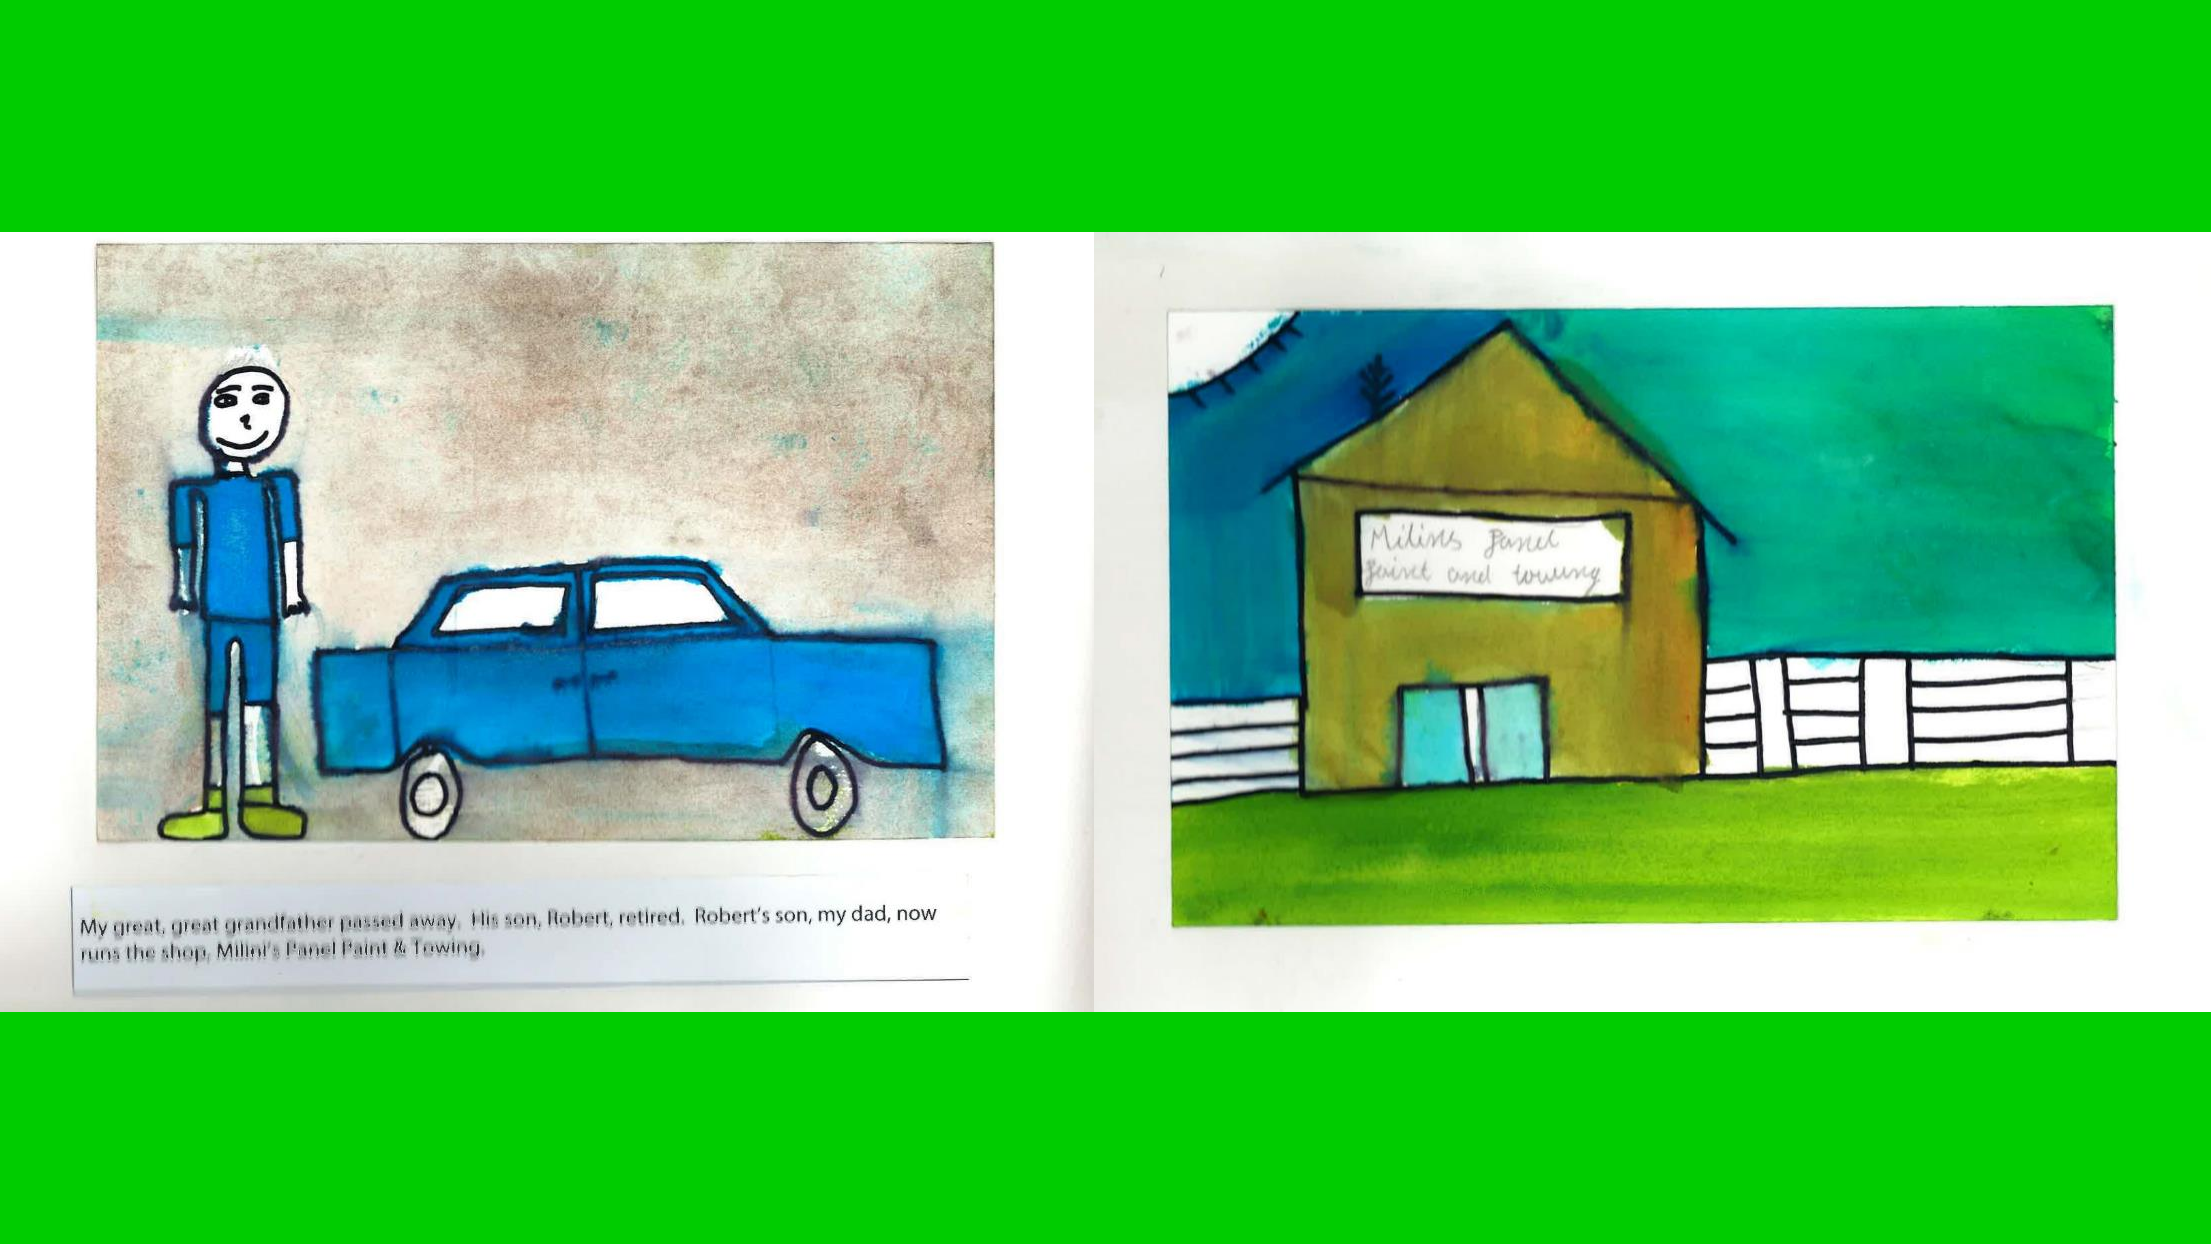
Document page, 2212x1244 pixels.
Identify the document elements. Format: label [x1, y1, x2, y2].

picture [0, 231, 2212, 1012]
